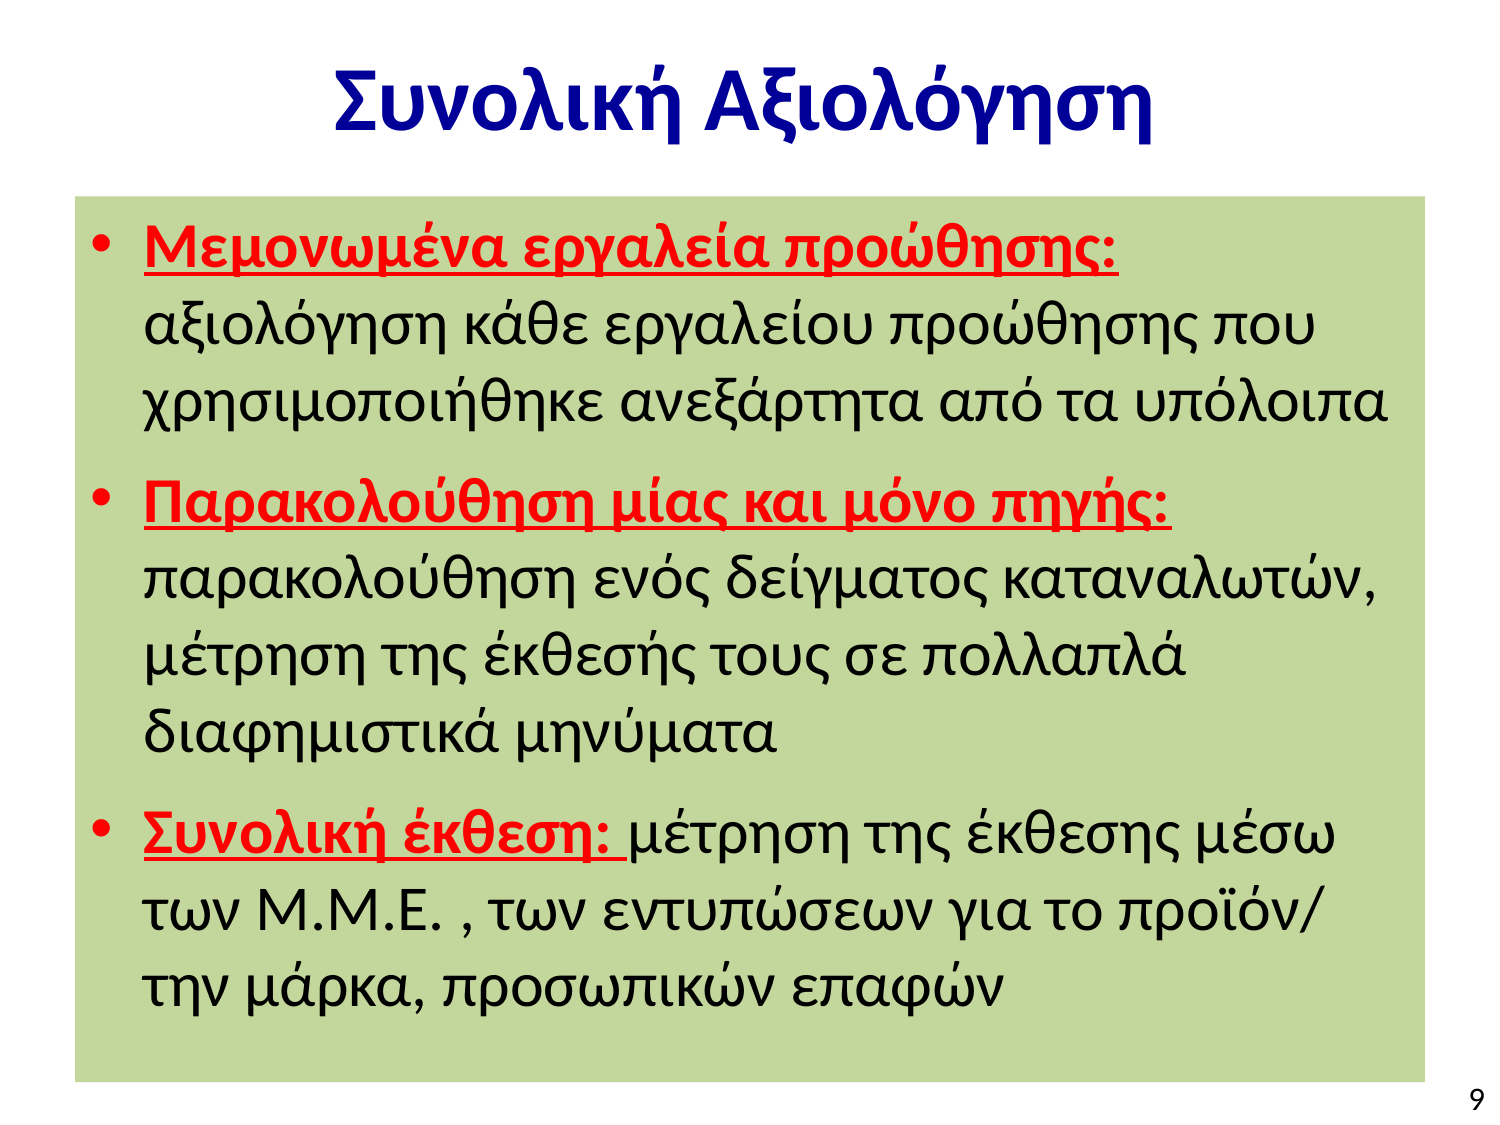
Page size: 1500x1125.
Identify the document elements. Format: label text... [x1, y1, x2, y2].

text_box 9 [1257, 1070, 1500, 1125]
title Συνολική Αξιολόγηση [70, 0, 1421, 188]
list Μεμονωμένα εργαλεία προώθησης: αξιολόγηση κάθε εργαλείου προώθησης που χρησιμοποιήθηκε ανεξάρτητα από τα υπόλοιπα Παρακολούθηση μίας και μόνο πηγής: παρακολούθηση ενός δείγματος καταναλωτών, μέτρηση της έκθεσής τους σε πολλαπλά διαφημιστικά μηνύματα Συνολική έκθεση: μέτρηση της έκθεσης μέσω των Μ.Μ.Ε. , των εντυπώσεων για το προϊόν/ την μάρκα, προσωπικών επαφών [75, 196, 1425, 1083]
